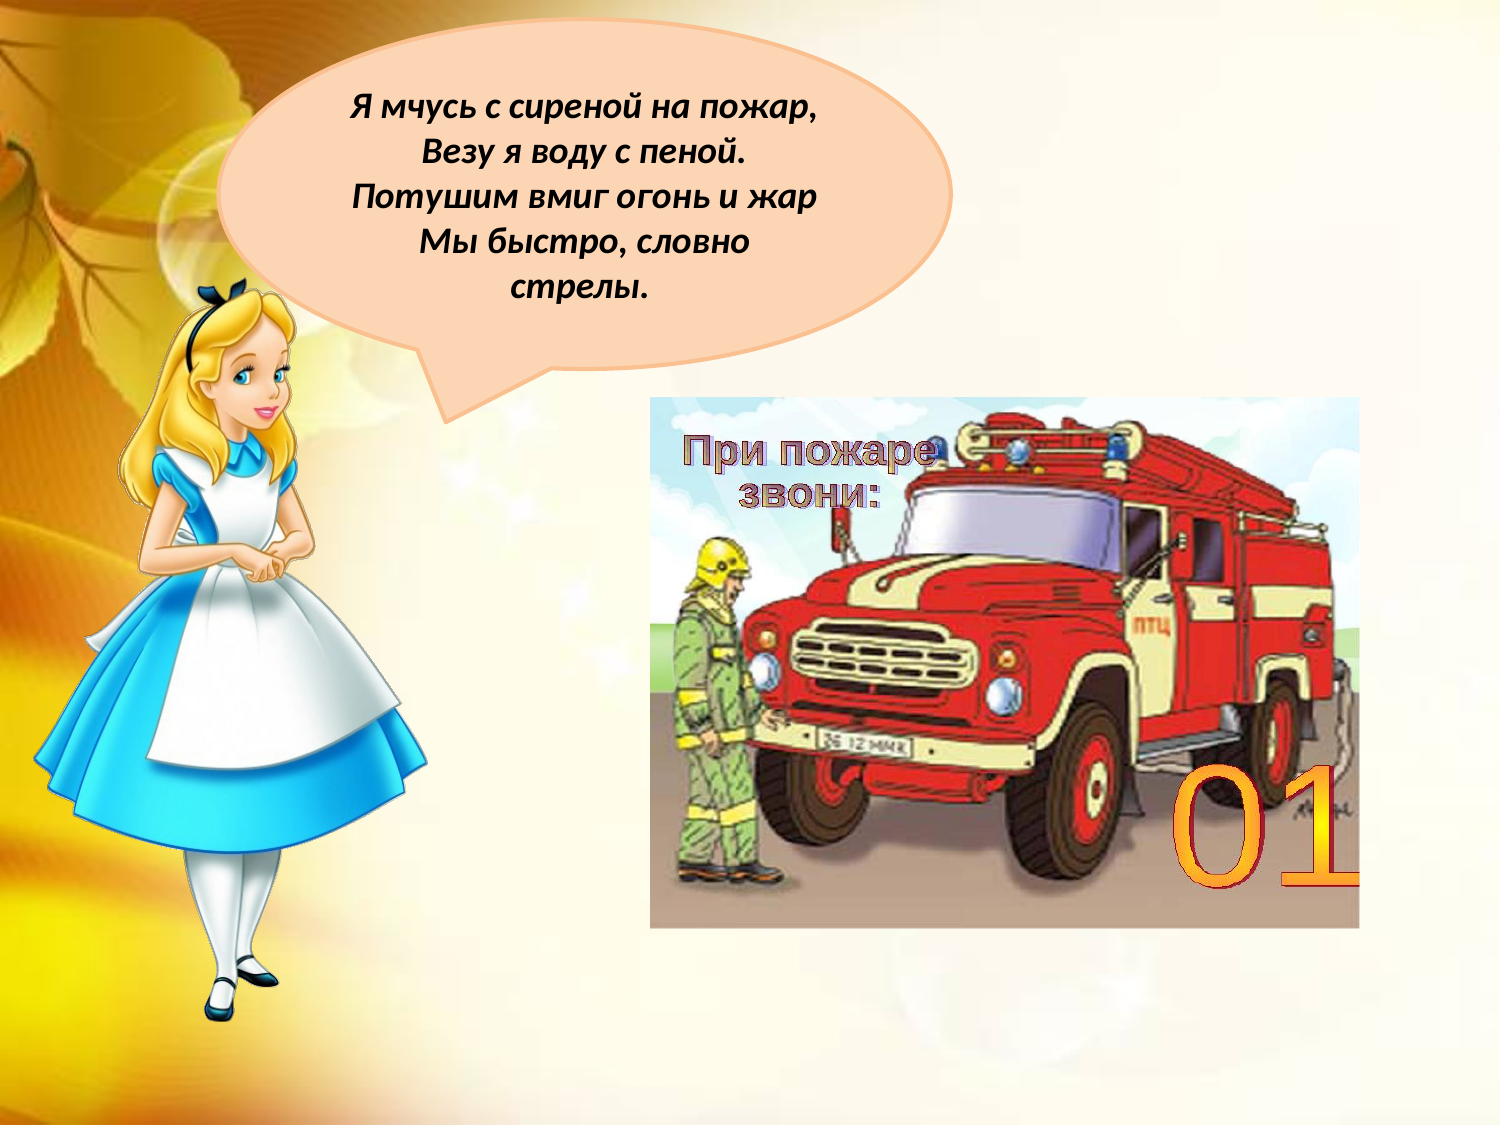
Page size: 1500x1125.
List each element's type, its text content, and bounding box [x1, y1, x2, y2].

text_box Я мчусь с сиреной на пожар, Везу я воду с пеной. Потушим вмиг огонь и жар Мы быстро, словно стрелы. [216, 16, 953, 415]
picture [0, 0, 1500, 1125]
